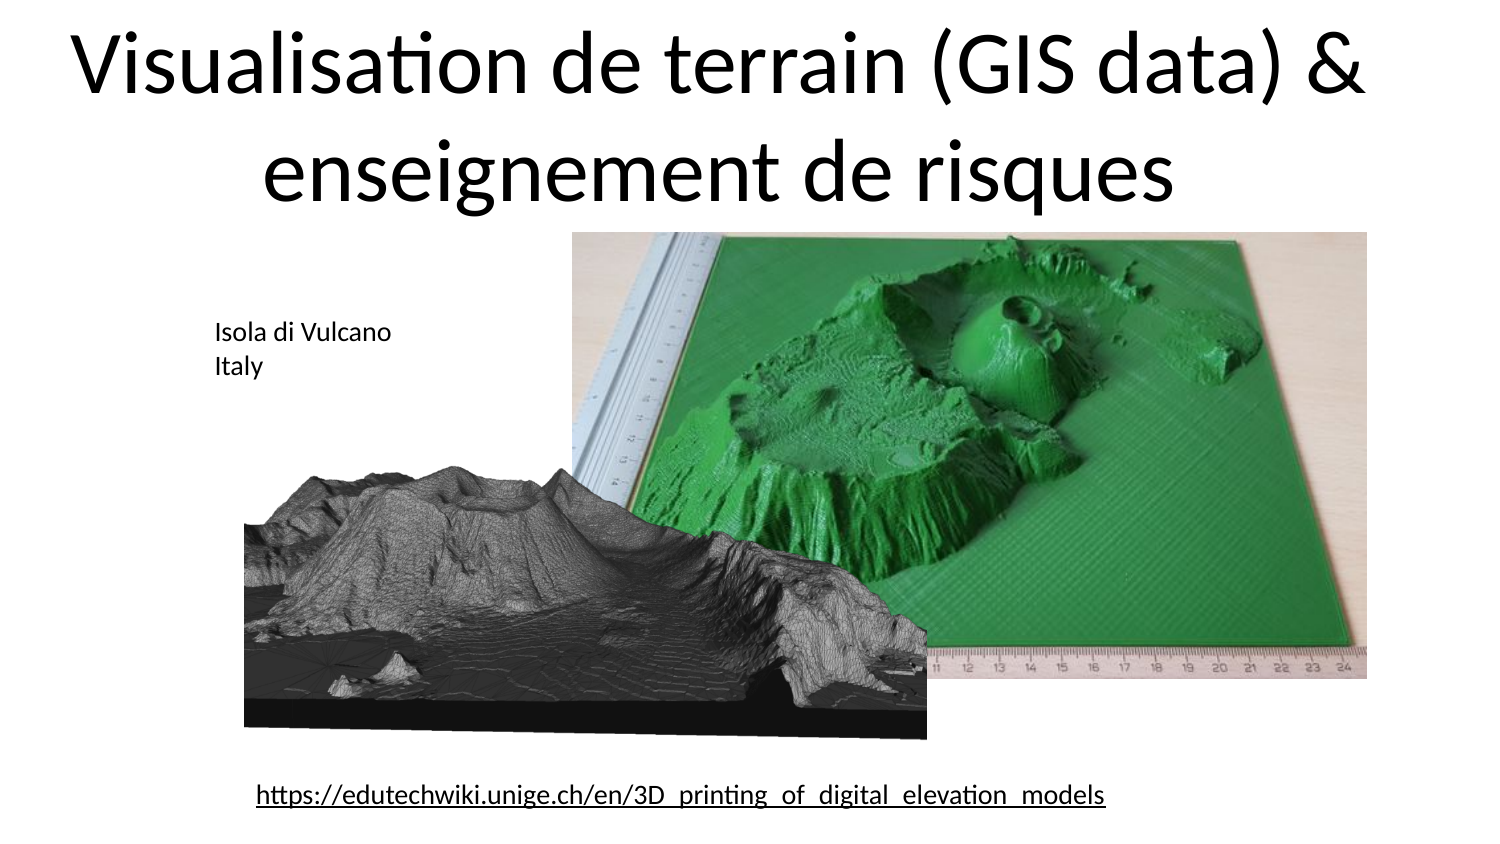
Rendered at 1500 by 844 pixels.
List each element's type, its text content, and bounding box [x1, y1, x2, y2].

text_box https://edutechwiki.unige.ch/en/3D_printing_of_digital_elevation_models [241, 768, 1127, 818]
picture [244, 232, 1368, 751]
text_box Isola di Vulcano Italy [199, 306, 408, 389]
title Visualisation de terrain (GIS data) & enseignement de risques [0, 0, 1458, 227]
